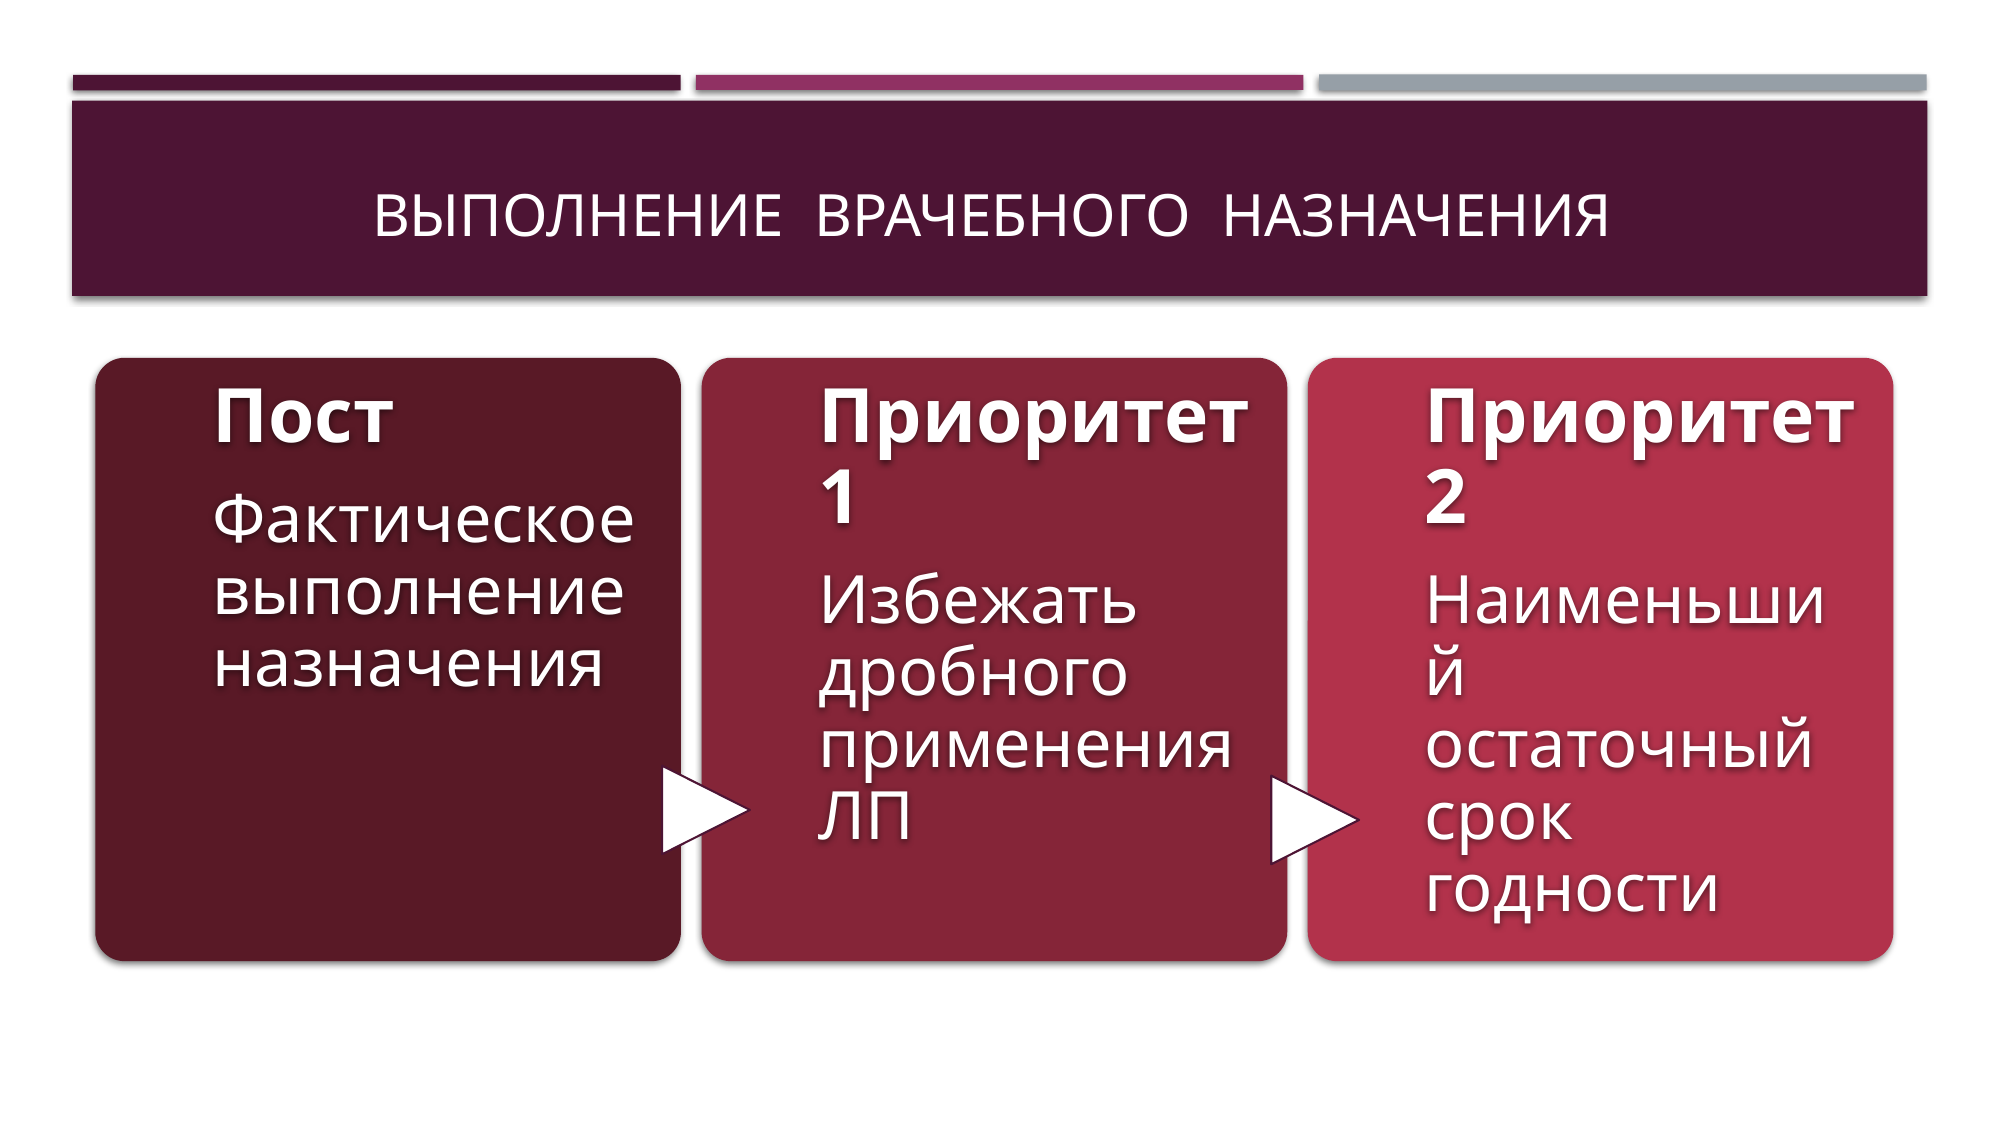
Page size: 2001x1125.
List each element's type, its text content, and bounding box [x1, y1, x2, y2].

title Выполнение врачебного назначения [95, 115, 1905, 256]
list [94, 357, 1894, 962]
